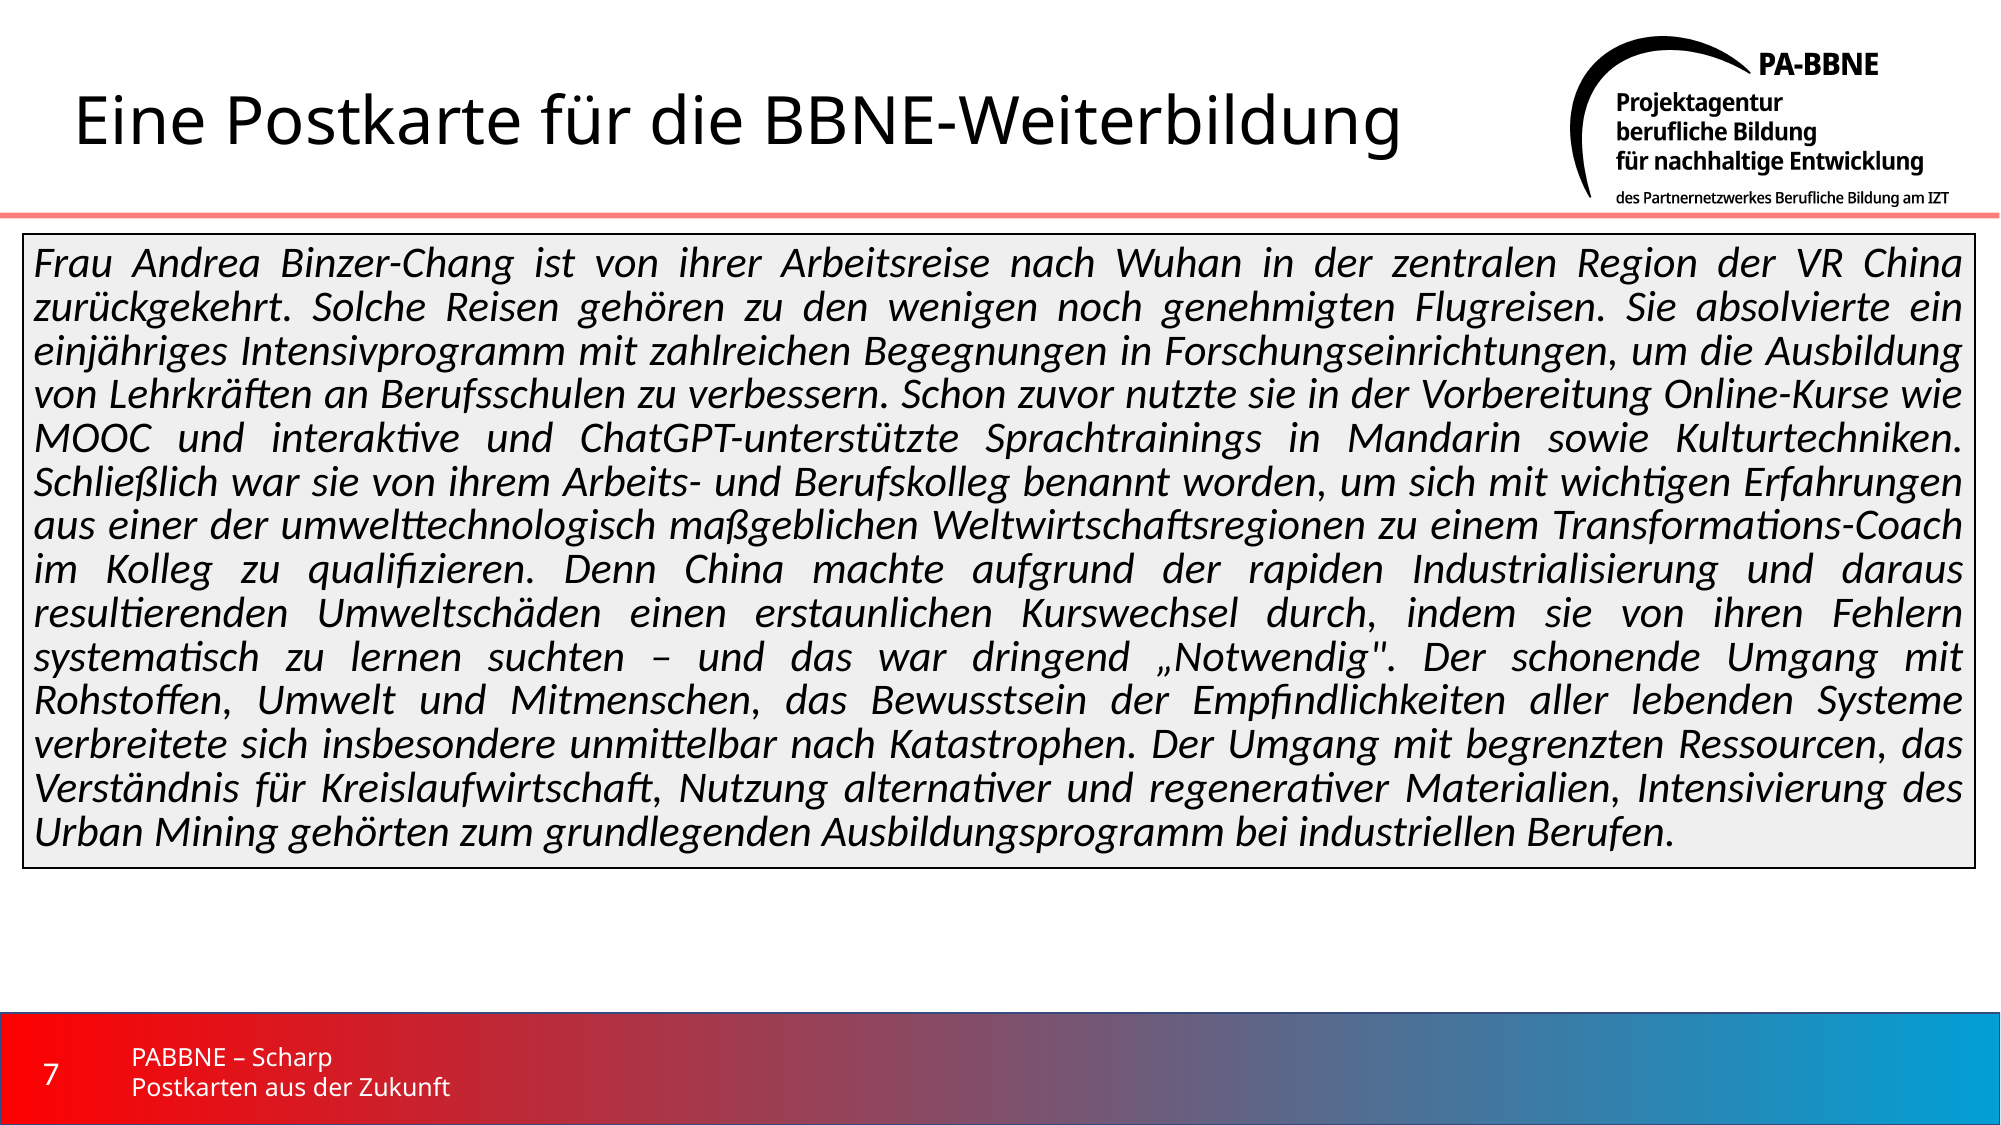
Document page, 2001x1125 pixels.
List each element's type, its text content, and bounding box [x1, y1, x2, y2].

picture [1570, 36, 1949, 207]
table_header Frau Andrea Binzer-Chang ist von ihrer Arbeitsreise nach Wuhan in der zentralen Region der VR China zurückgekehrt. Solche Reisen gehören zu den wenigen noch genehmigten Flugreisen. Sie absolvierte ein einjähriges Intensivprogramm mit zahlreichen Begegnungen in Forschungseinrichtungen, um die Ausbildung von Lehrkräften an Berufsschulen zu verbessern. Schon zuvor nutzte sie in der Vorbereitung Online-Kurse wie MOOC und interaktive und ChatGPT-unterstützte Sprachtrainings in Mandarin sowie Kulturtechniken. Schließlich war sie von ihrem Arbeits- und Berufskolleg benannt worden, um sich mit wichtigen Erfahrungen aus einer der umwelttechnologisch maßgeblichen Weltwirtschaftsregionen zu einem Transformations-Coach im Kolleg zu qualifizieren. Denn China machte aufgrund der rapiden Industrialisierung und daraus resultierenden Umweltschäden einen erstaunlichen Kurswechsel durch, indem sie von ihren Fehlern systematisch zu lernen suchten – und das war dringend „Notwendig". Der schonende Umgang mit Rohstoffen, Umwelt und Mitmenschen, das Bewusstsein der Empfindlichkeiten aller lebenden Systeme verbreitete sich insbesondere unmittelbar nach Katastrophen. Der Umgang mit begrenzten Ressourcen, das Verständnis für Kreislaufwirtschaft, Nutzung alternativer und regenerativer Materialien, Intensivierung des Urban Mining gehörten zum grundlegenden Ausbildungsprogramm bei industriellen Berufen. [24, 235, 1974, 867]
title Eine Postkarte für die BBNE-Weiterbildung [59, 29, 1536, 207]
slide_number ‹#› [0, 1026, 102, 1118]
footer PABBNE – Scharp Postkarten aus der Zukunft [116, 1026, 533, 1118]
